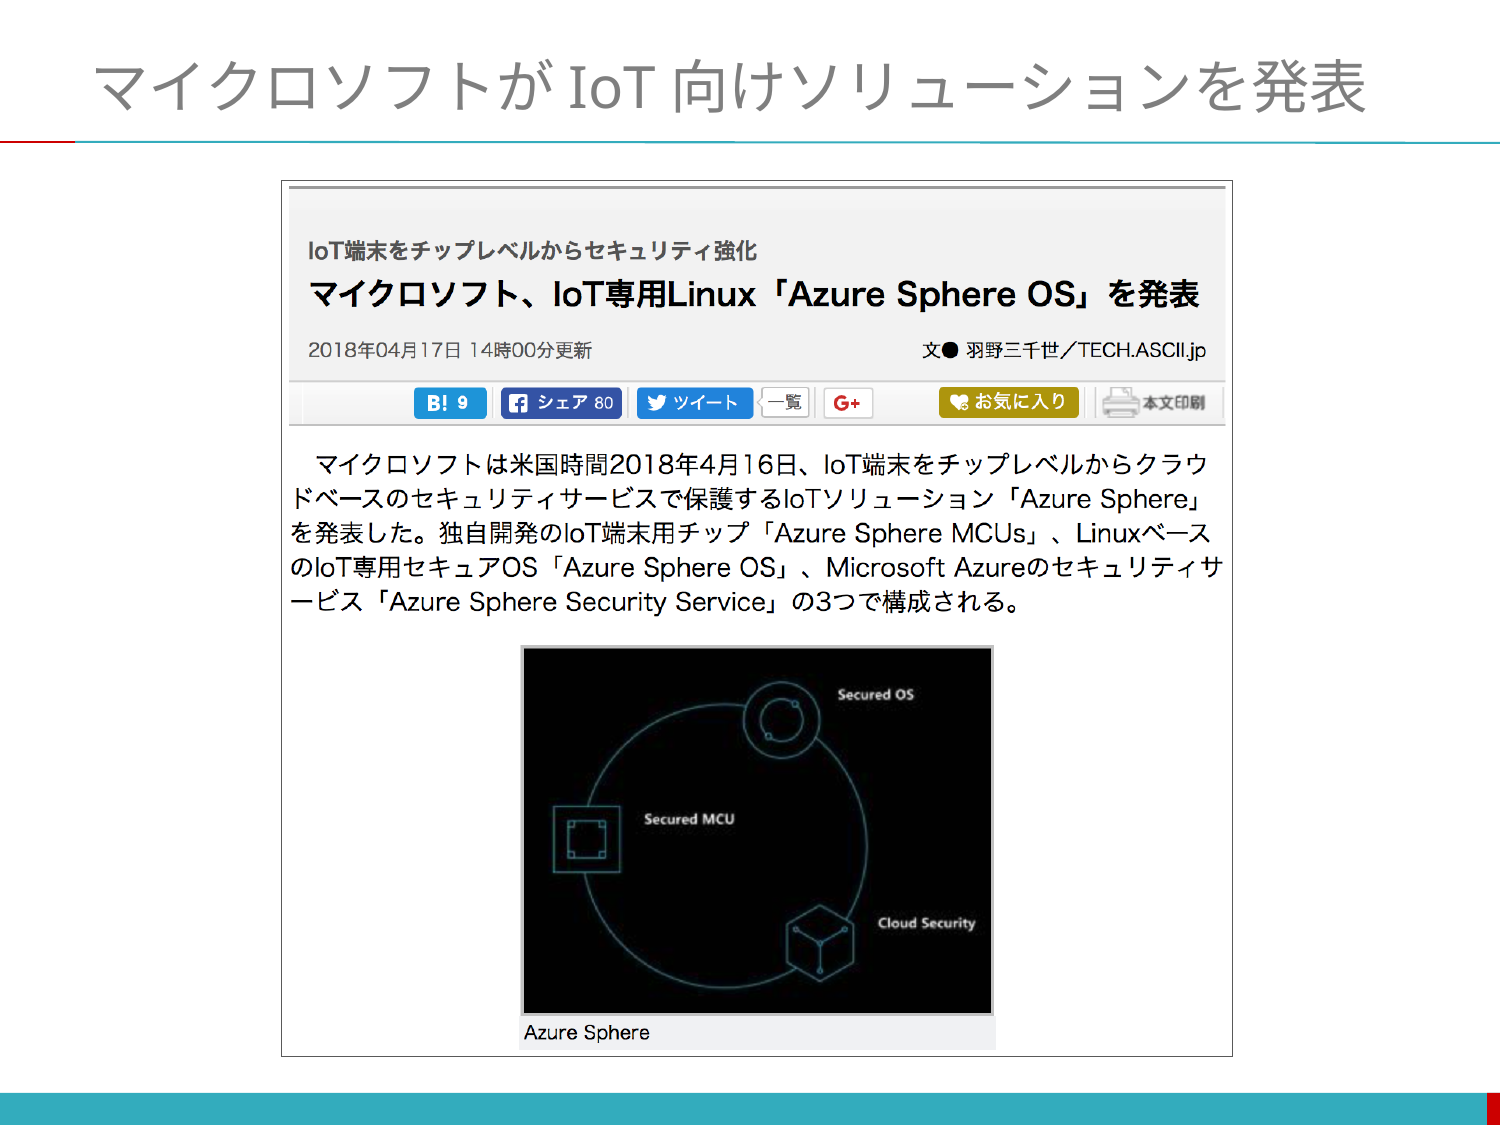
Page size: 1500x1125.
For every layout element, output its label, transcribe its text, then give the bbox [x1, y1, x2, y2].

picture [280, 180, 1233, 1058]
title マイクロソフトがIoT向けソリューションを発表 [75, 51, 1500, 120]
